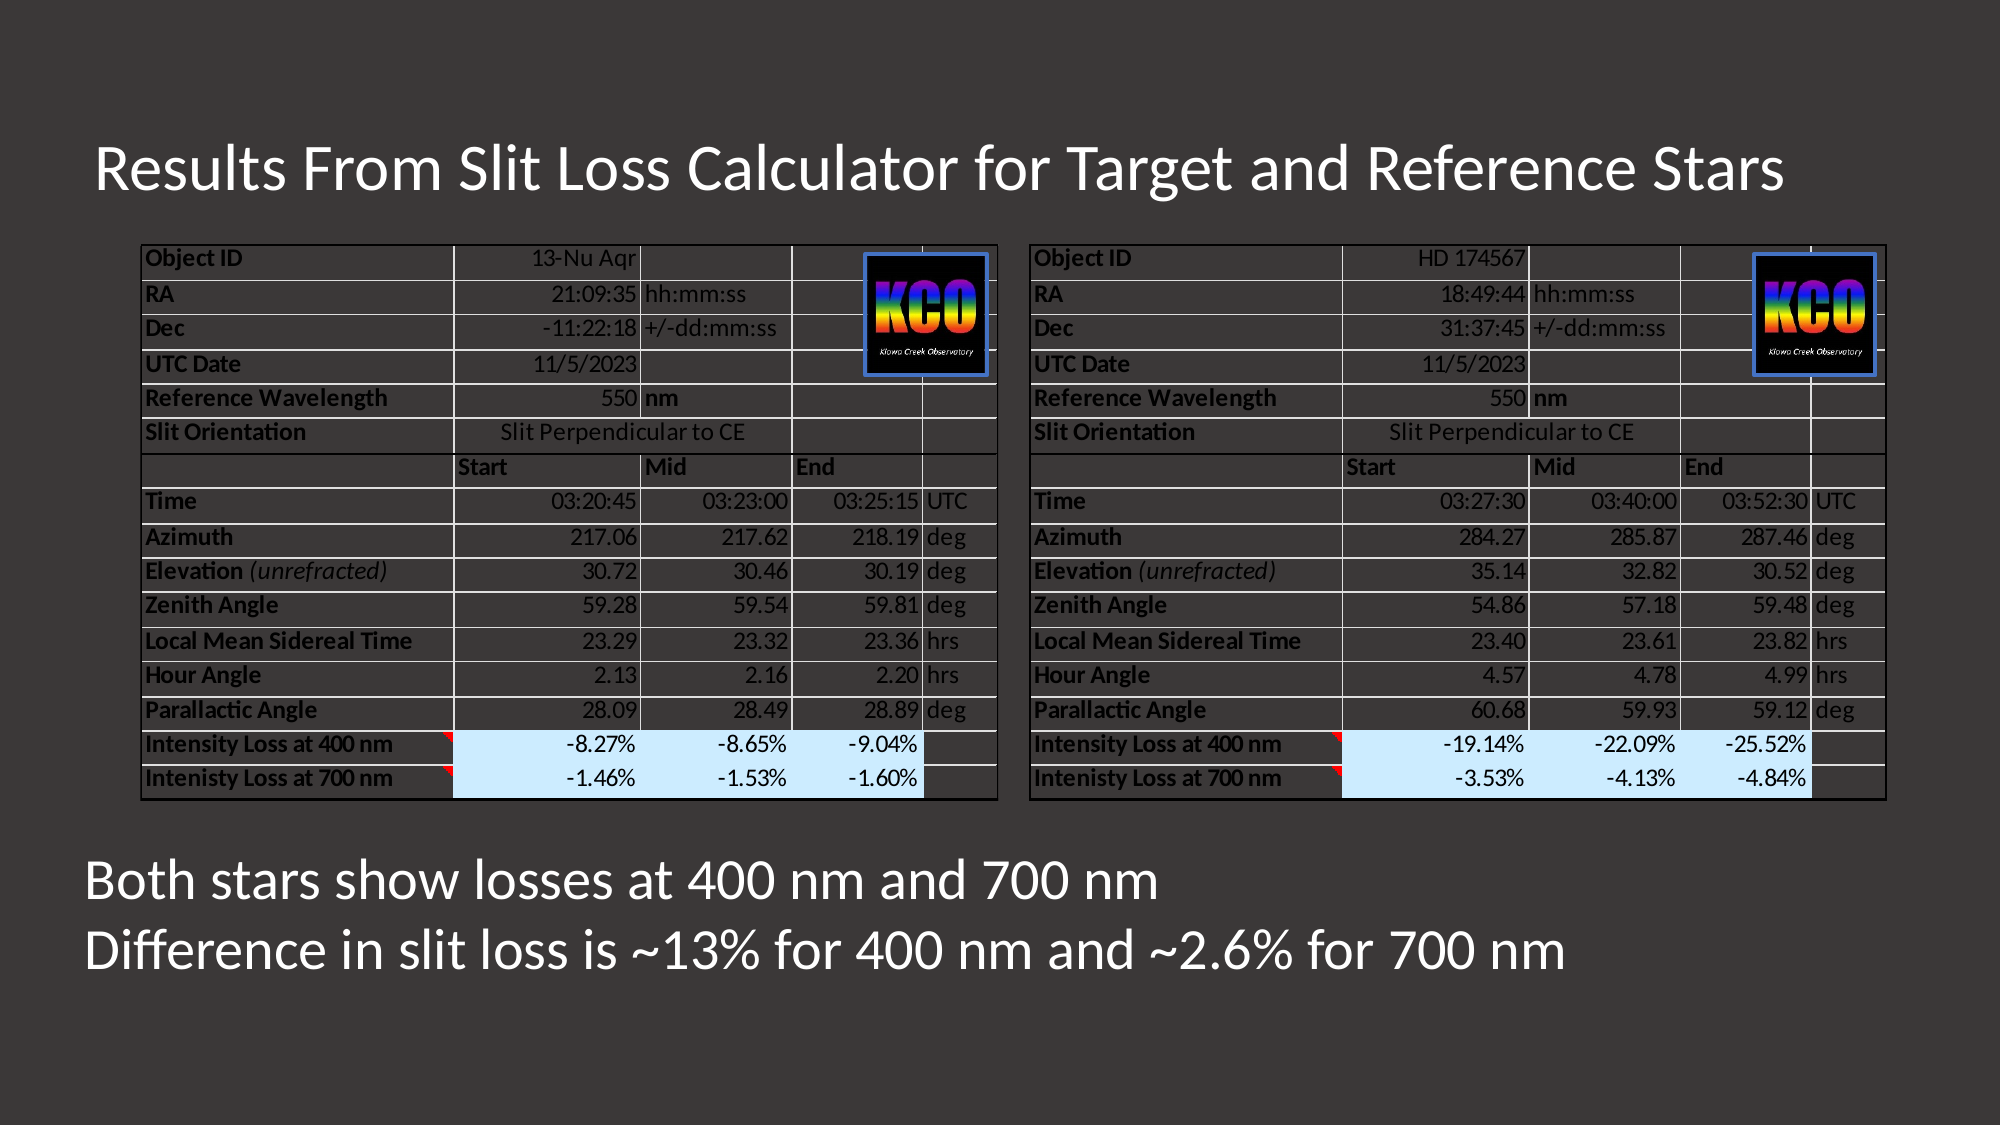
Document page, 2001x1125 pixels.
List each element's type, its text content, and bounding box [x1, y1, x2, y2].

picture [140, 243, 1001, 802]
picture [1029, 243, 1889, 802]
text_box Results From Slit Loss Calculator for Target and Reference Stars [79, 116, 1921, 212]
text_box Both stars show losses at 400 nm and 700 nm Difference in slit loss is ~13% for 400 nm and ~2.6% for 700 nm [69, 833, 1911, 989]
